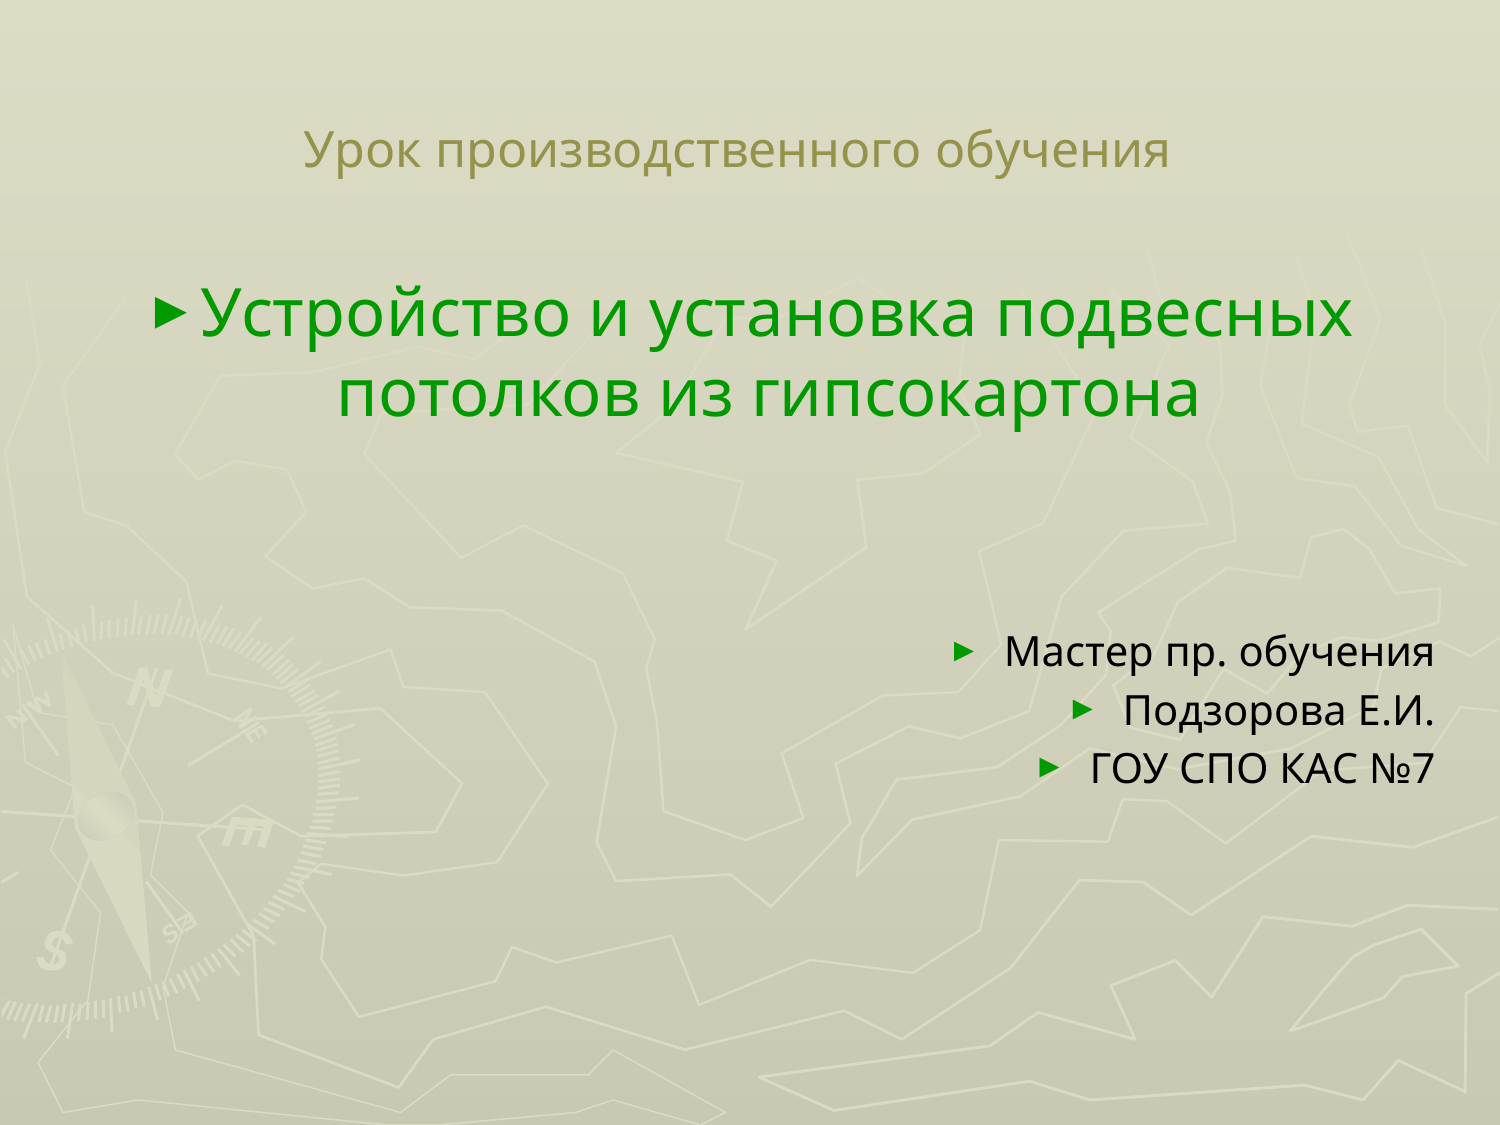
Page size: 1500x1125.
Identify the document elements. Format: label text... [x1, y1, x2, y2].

list Устройство и установка подвесных потолков из гипсокартона Мастер пр. обучения Подзорова Е.И. ГОУ СПО КАС №7 [49, 262, 1451, 1001]
title Урок производственного обучения [49, 37, 1451, 226]
